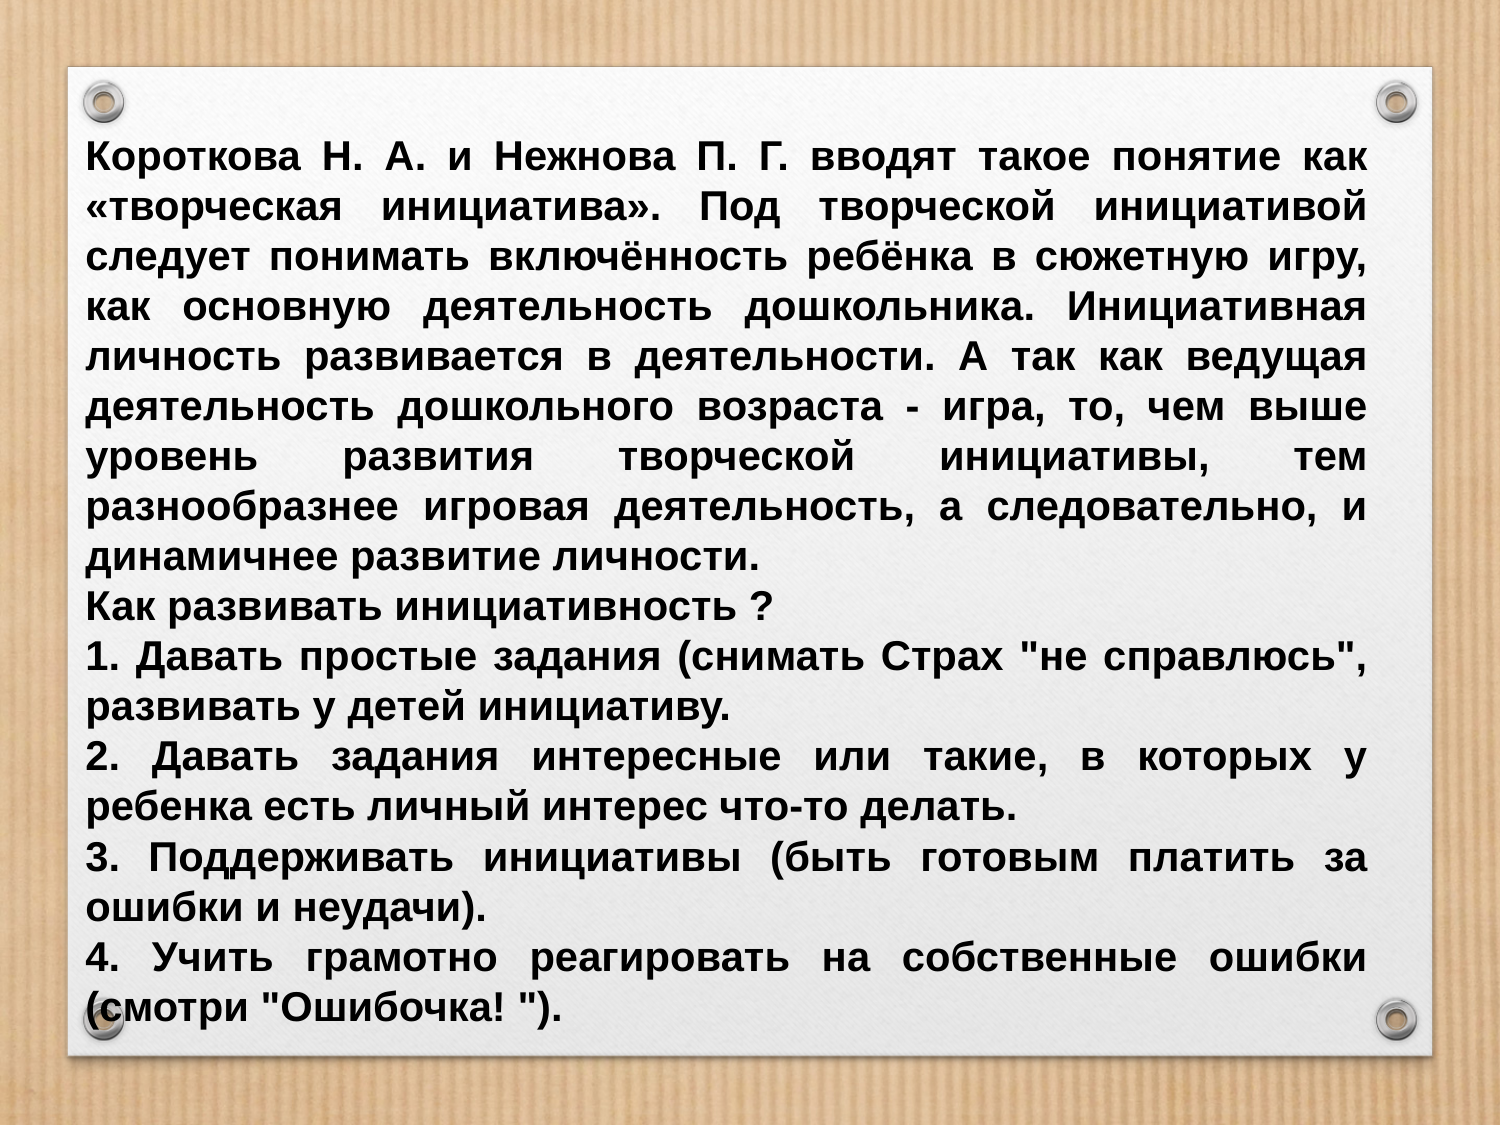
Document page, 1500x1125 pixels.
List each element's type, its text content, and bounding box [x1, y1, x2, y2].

picture [0, 0, 1500, 1125]
text_box Короткова Н. А. и Нежнова П. Г. вводят такое понятие как «творческая инициатива». Под творческой инициативой следует понимать включённость ребёнка в сюжетную игру, как основную деятельность дошкольника. Инициативная личность развивается в деятельности. А так как ведущая деятельность дошкольного возраста - игра, то, чем выше уровень развития творческой инициативы, тем разнообразнее игровая деятельность, а следовательно, и динамичнее развитие личности. Как развивать инициативность ? 1. Давать простые задания (снимать Страх "не справлюсь", развивать у детей инициативу. 2. Давать задания интересные или такие, в которых у ребенка есть личный интерес что-то делать. 3. Поддерживать инициативы (быть готовым платить за ошибки и неудачи). 4. Учить грамотно реагировать на собственные ошибки (смотри "Ошибочка! "). [70, 121, 1383, 1037]
